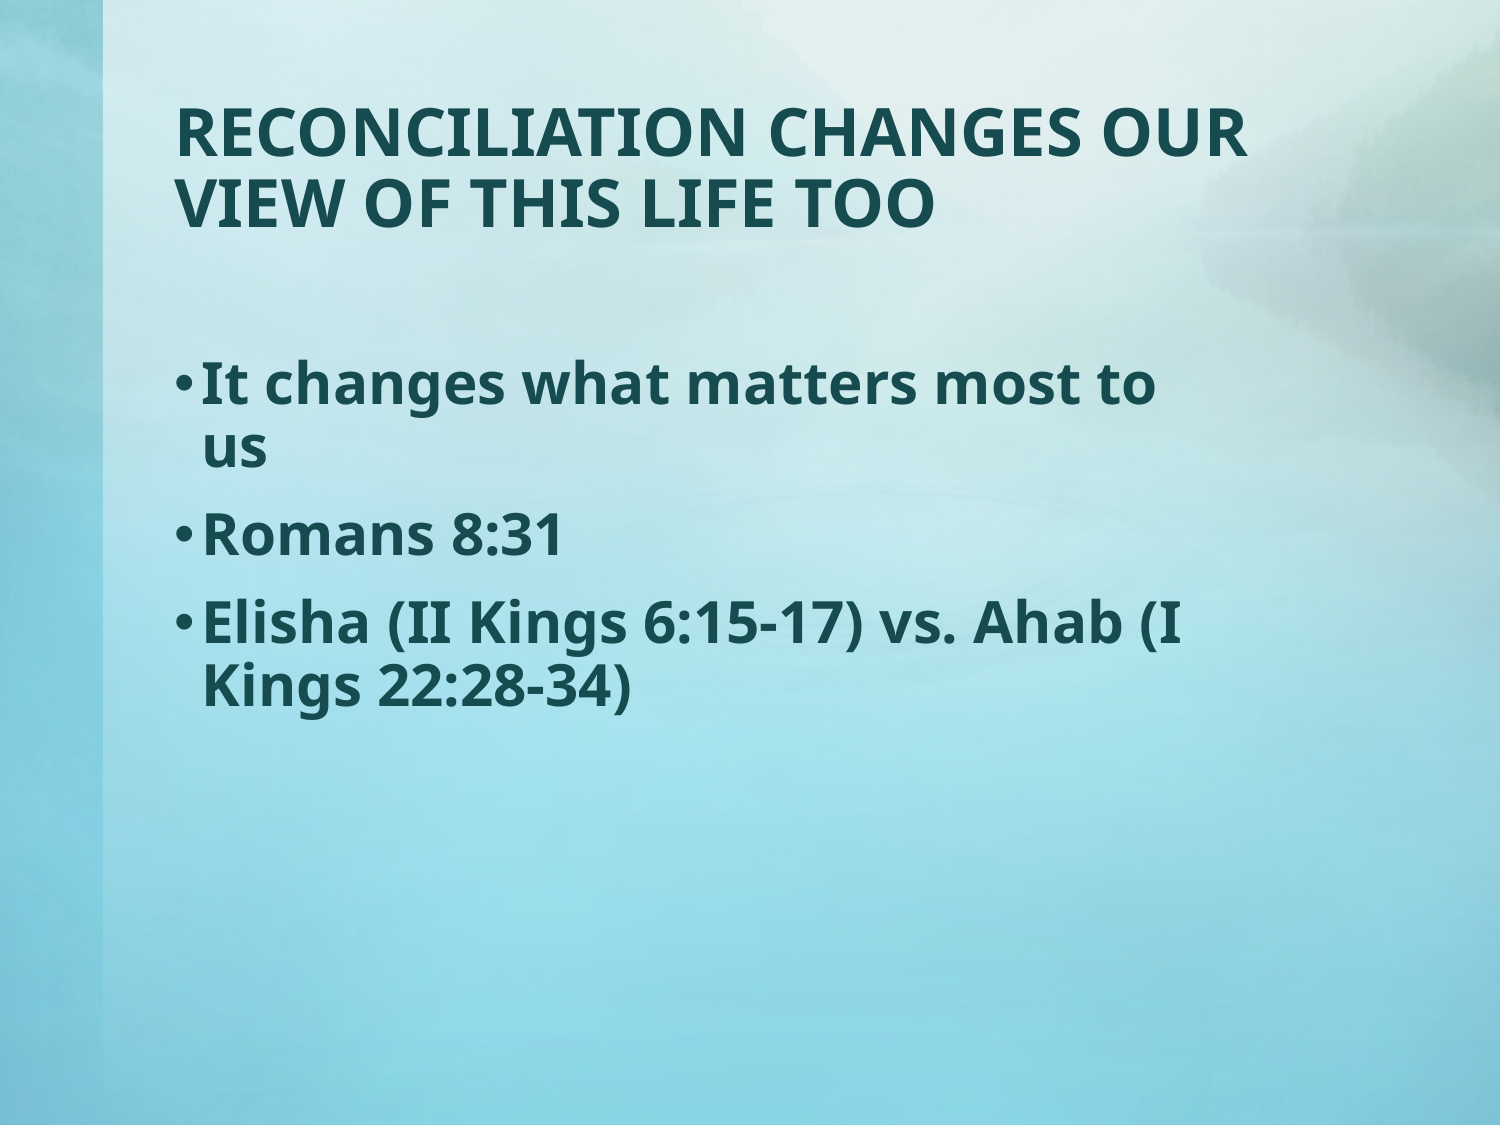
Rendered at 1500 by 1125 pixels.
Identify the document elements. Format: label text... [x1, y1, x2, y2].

picture [0, 0, 1500, 1125]
title RECONCILIATION CHANGES OUR VIEW OF THIS LIFE TOO [159, 62, 1341, 250]
list It changes what matters most to us Romans 8:31 Elisha (II Kings 6:15-17) vs. Ahab (I Kings 22:28-34) [159, 346, 1229, 901]
